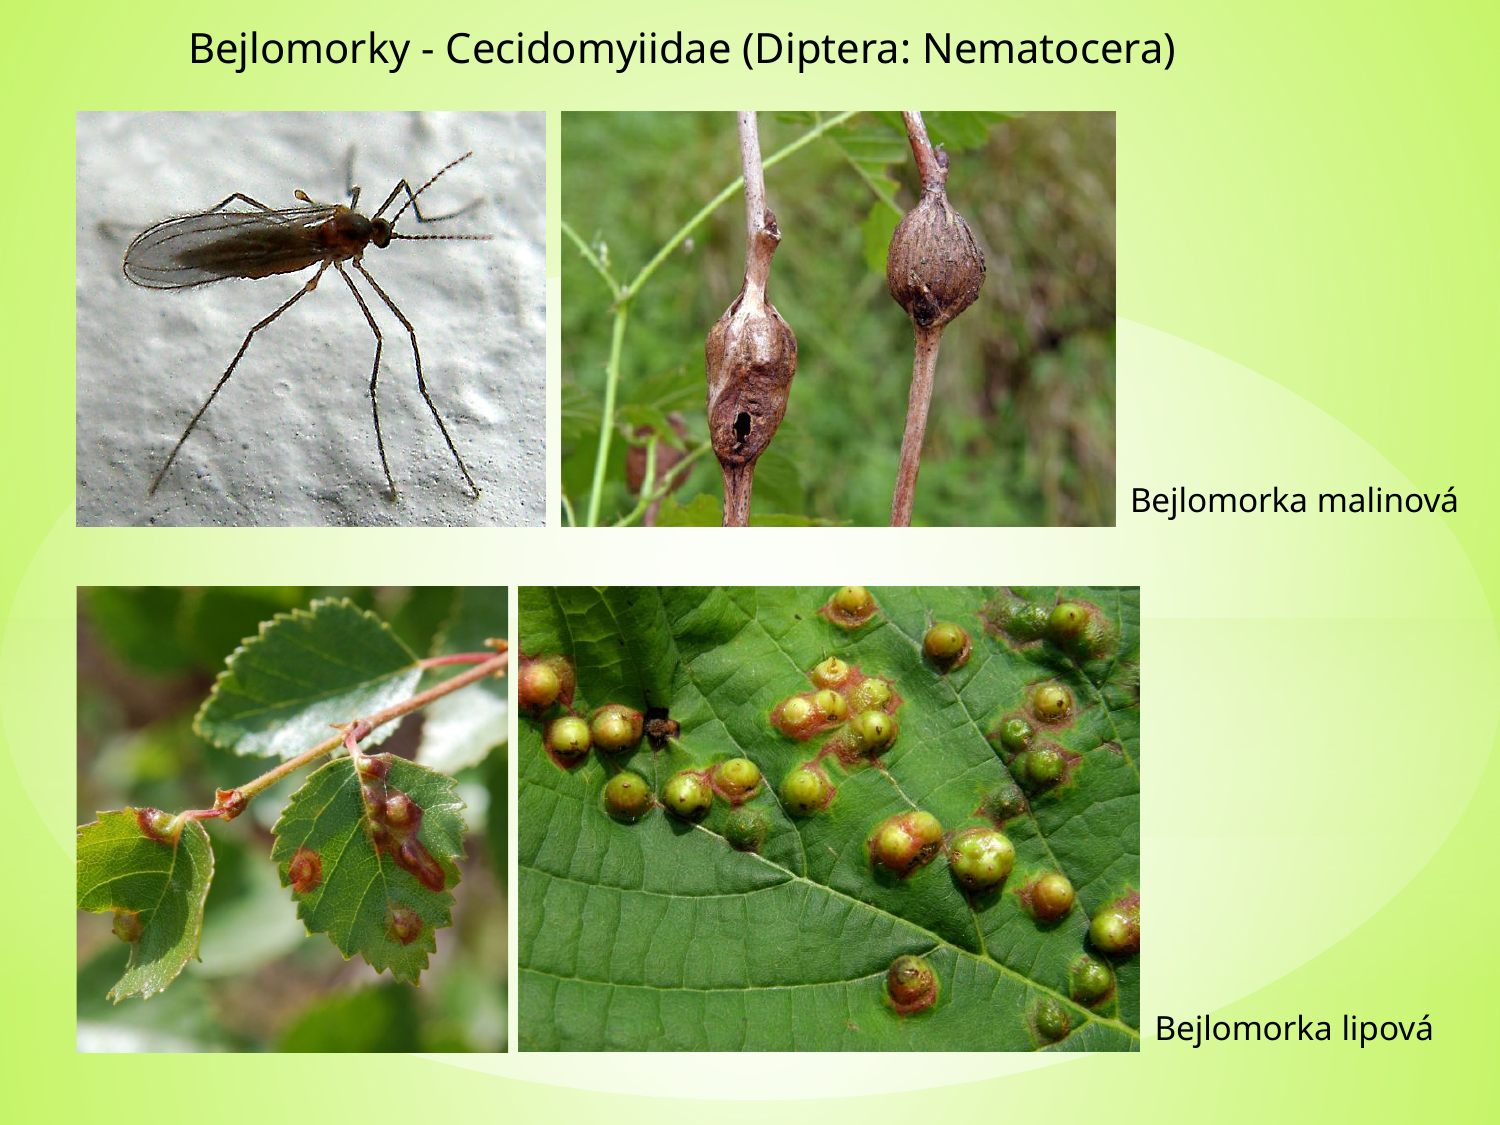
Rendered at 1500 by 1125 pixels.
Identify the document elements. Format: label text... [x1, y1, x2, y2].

picture [76, 111, 546, 528]
picture [76, 585, 509, 1053]
text_box Bejlomorka malinová [1120, 471, 1500, 526]
text_box Bejlomorka lipová [1145, 1000, 1500, 1055]
picture [518, 585, 1140, 1053]
picture [560, 111, 1116, 528]
text_box Bejlomorky - Cecidomyiidae (Diptera: Nematocera) [173, 14, 1343, 80]
